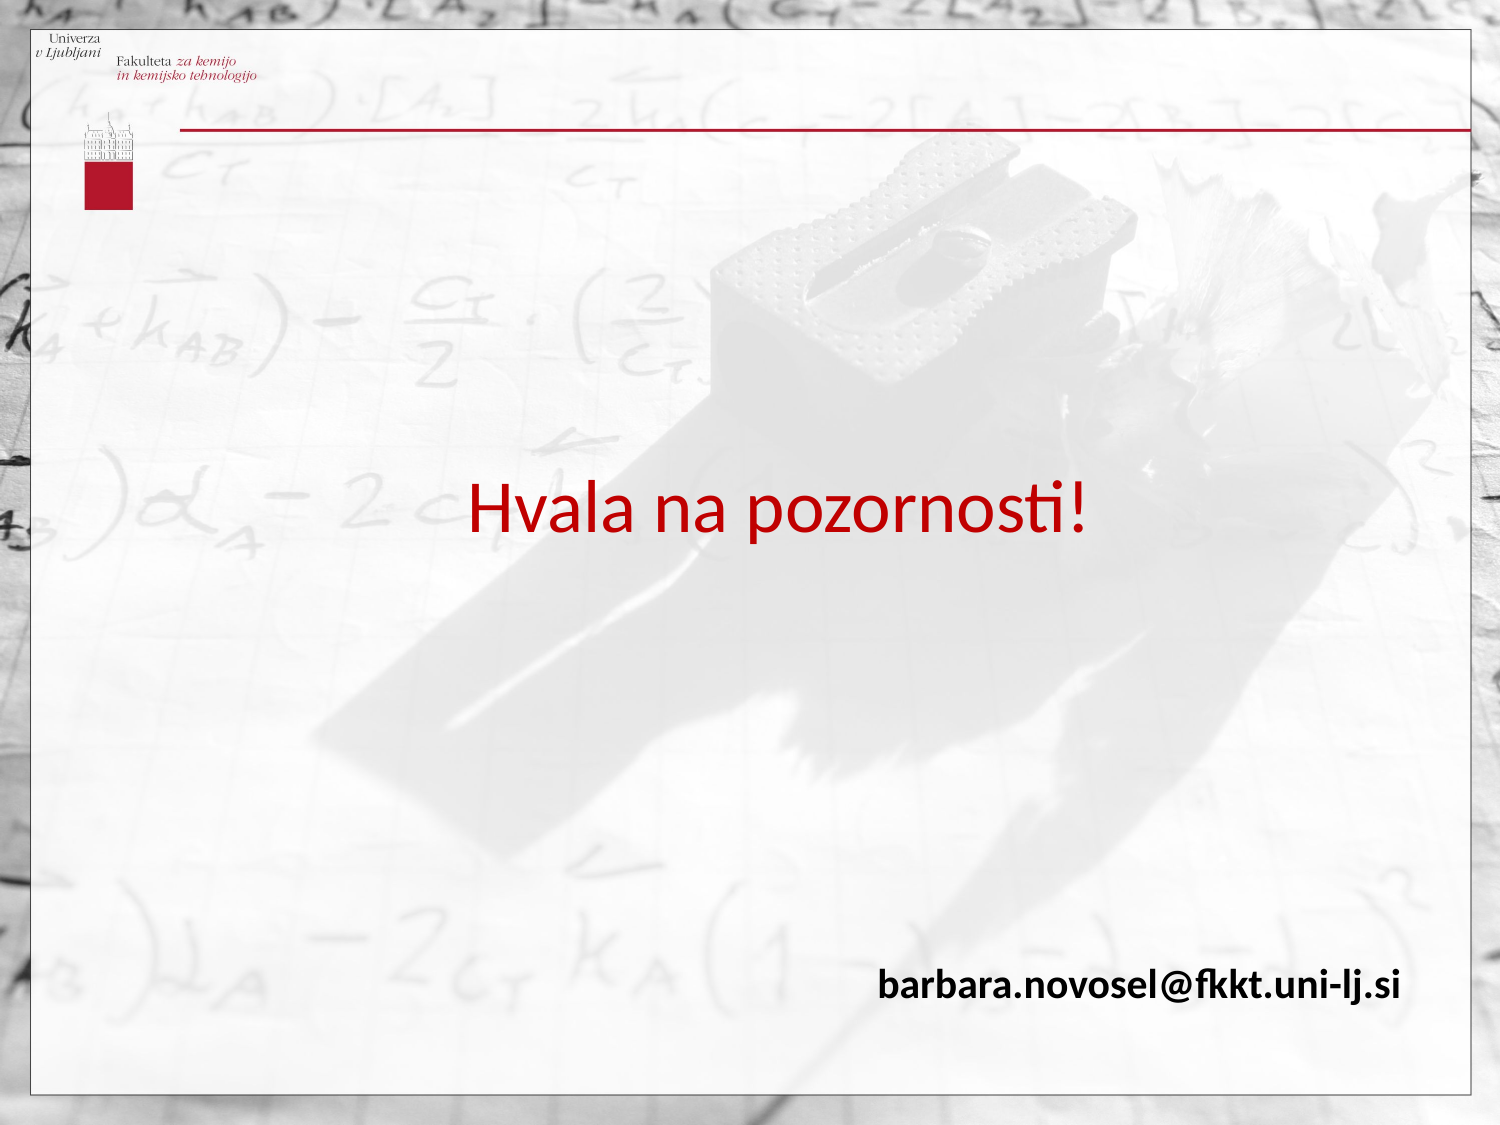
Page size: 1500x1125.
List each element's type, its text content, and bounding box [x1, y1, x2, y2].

text_box Hvala na pozornosti! [453, 449, 1107, 555]
picture [0, 0, 1500, 1125]
text_box barbara.novosel@fkkt.uni-lj.si [862, 949, 1438, 1125]
